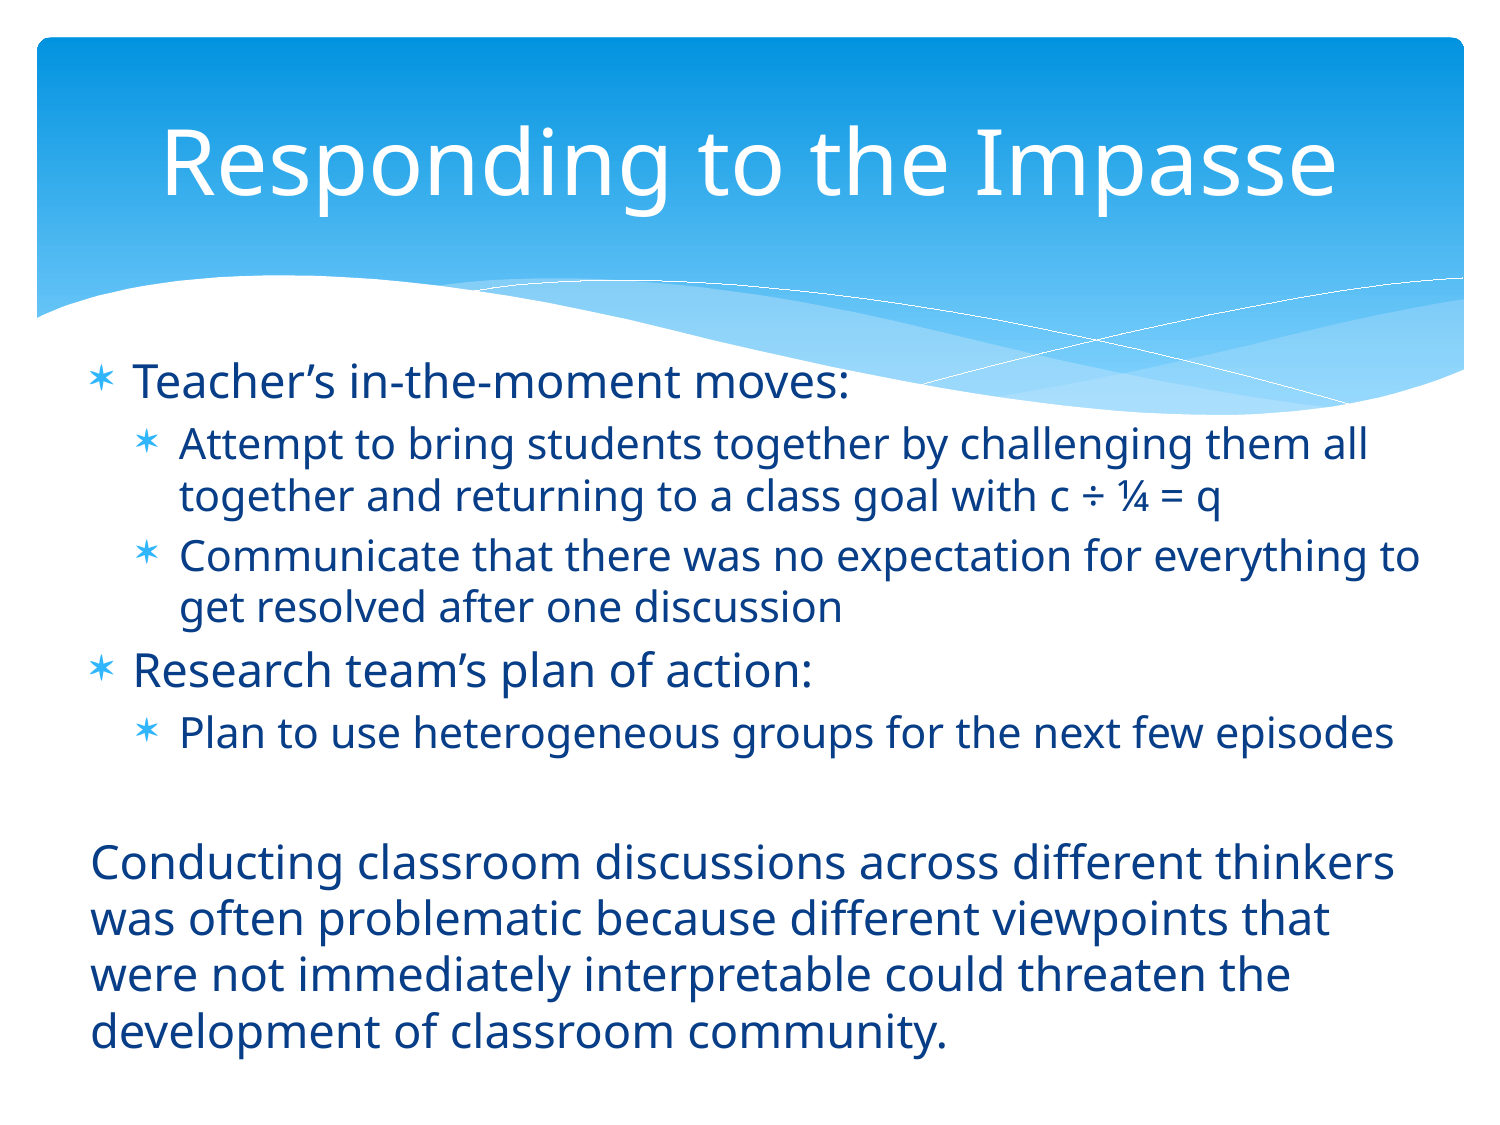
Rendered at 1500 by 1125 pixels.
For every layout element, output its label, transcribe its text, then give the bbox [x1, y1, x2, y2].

list Teacher’s in-the-moment moves: Attempt to bring students together by challenging them all together and returning to a class goal with c ÷ ¼ = q Communicate that there was no expectation for everything to get resolved after one discussion Research team’s plan of action: Plan to use heterogeneous groups for the next few episodes Conducting classroom discussions across different thinkers was often problematic because different viewpoints that were not immediately interpretable could threaten the development of classroom community. [75, 343, 1462, 1076]
title Responding to the Impasse [75, 55, 1425, 261]
